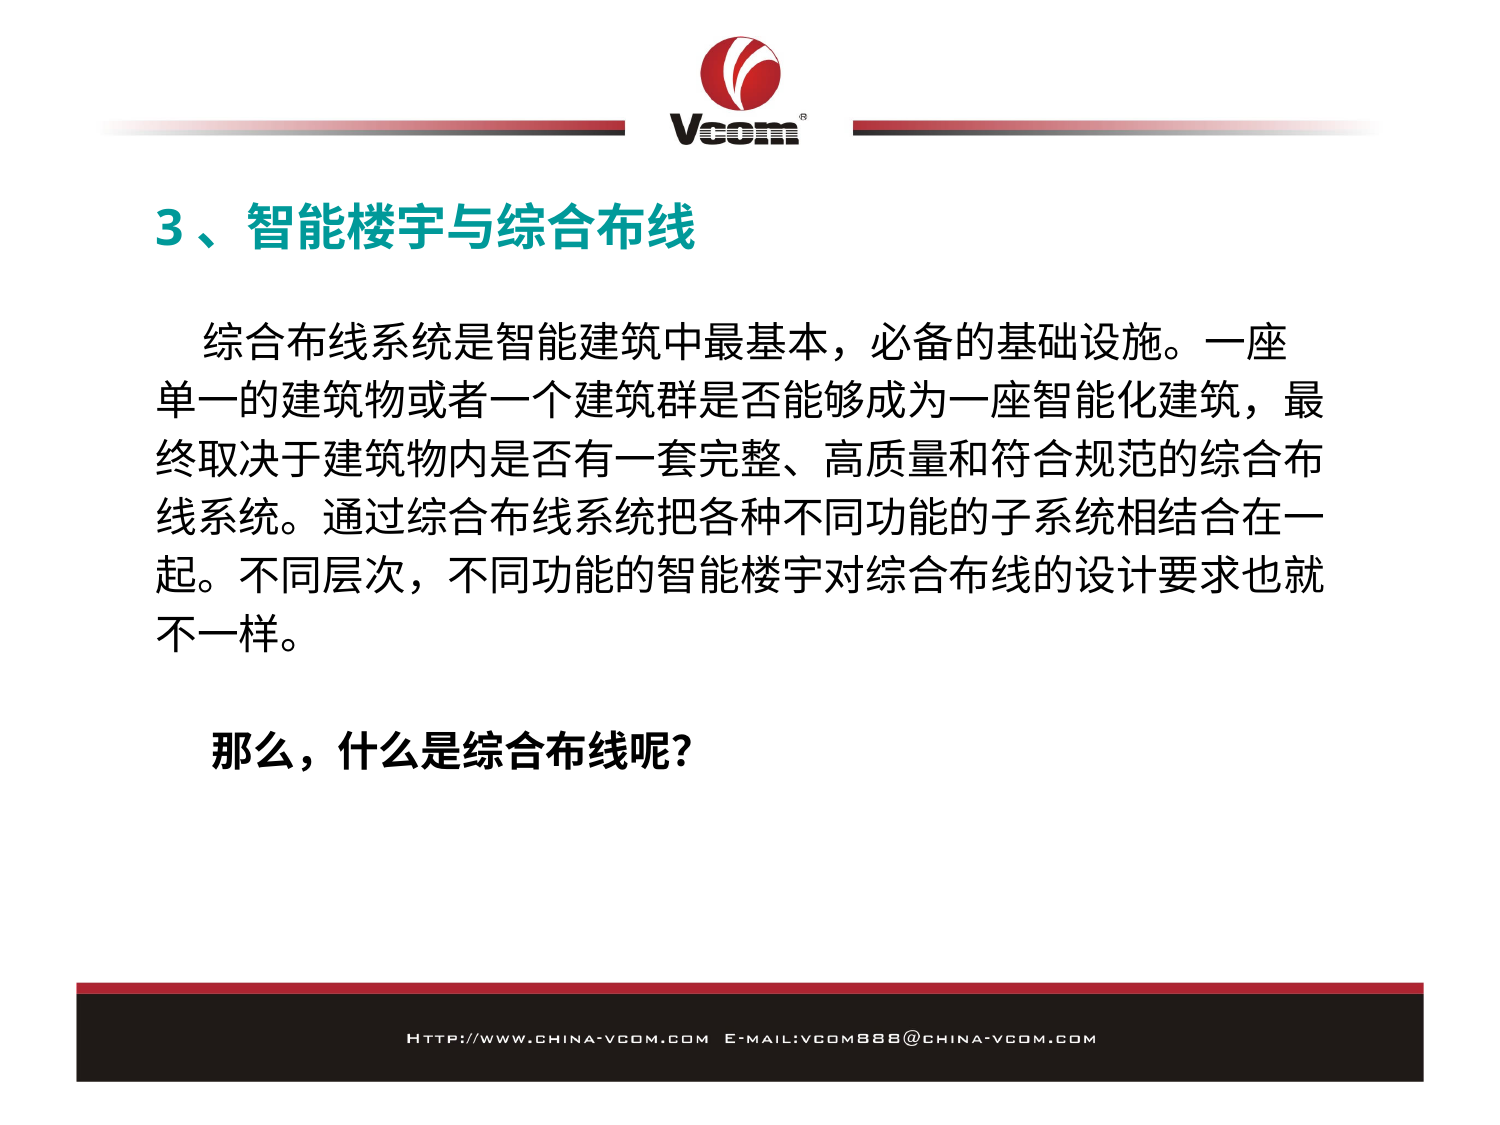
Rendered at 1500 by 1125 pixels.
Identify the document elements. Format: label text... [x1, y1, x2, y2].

list 3、智能楼宇与综合布线 综合布线系统是智能建筑中最基本，必备的基础设施。一座 单一的建筑物或者一个建筑群是否能够成为一座智能化建筑，最 终取决于建筑物内是否有一套完整、高质量和符合规范的综合布 线系统。通过综合布线系统把各种不同功能的子系统相结合在一 起。不同层次，不同功能的智能楼宇对综合布线的设计要求也就 不一样。 那么，什么是综合布线呢？ [140, 187, 1372, 838]
picture [76, 964, 1424, 1082]
picture [65, 36, 1412, 161]
